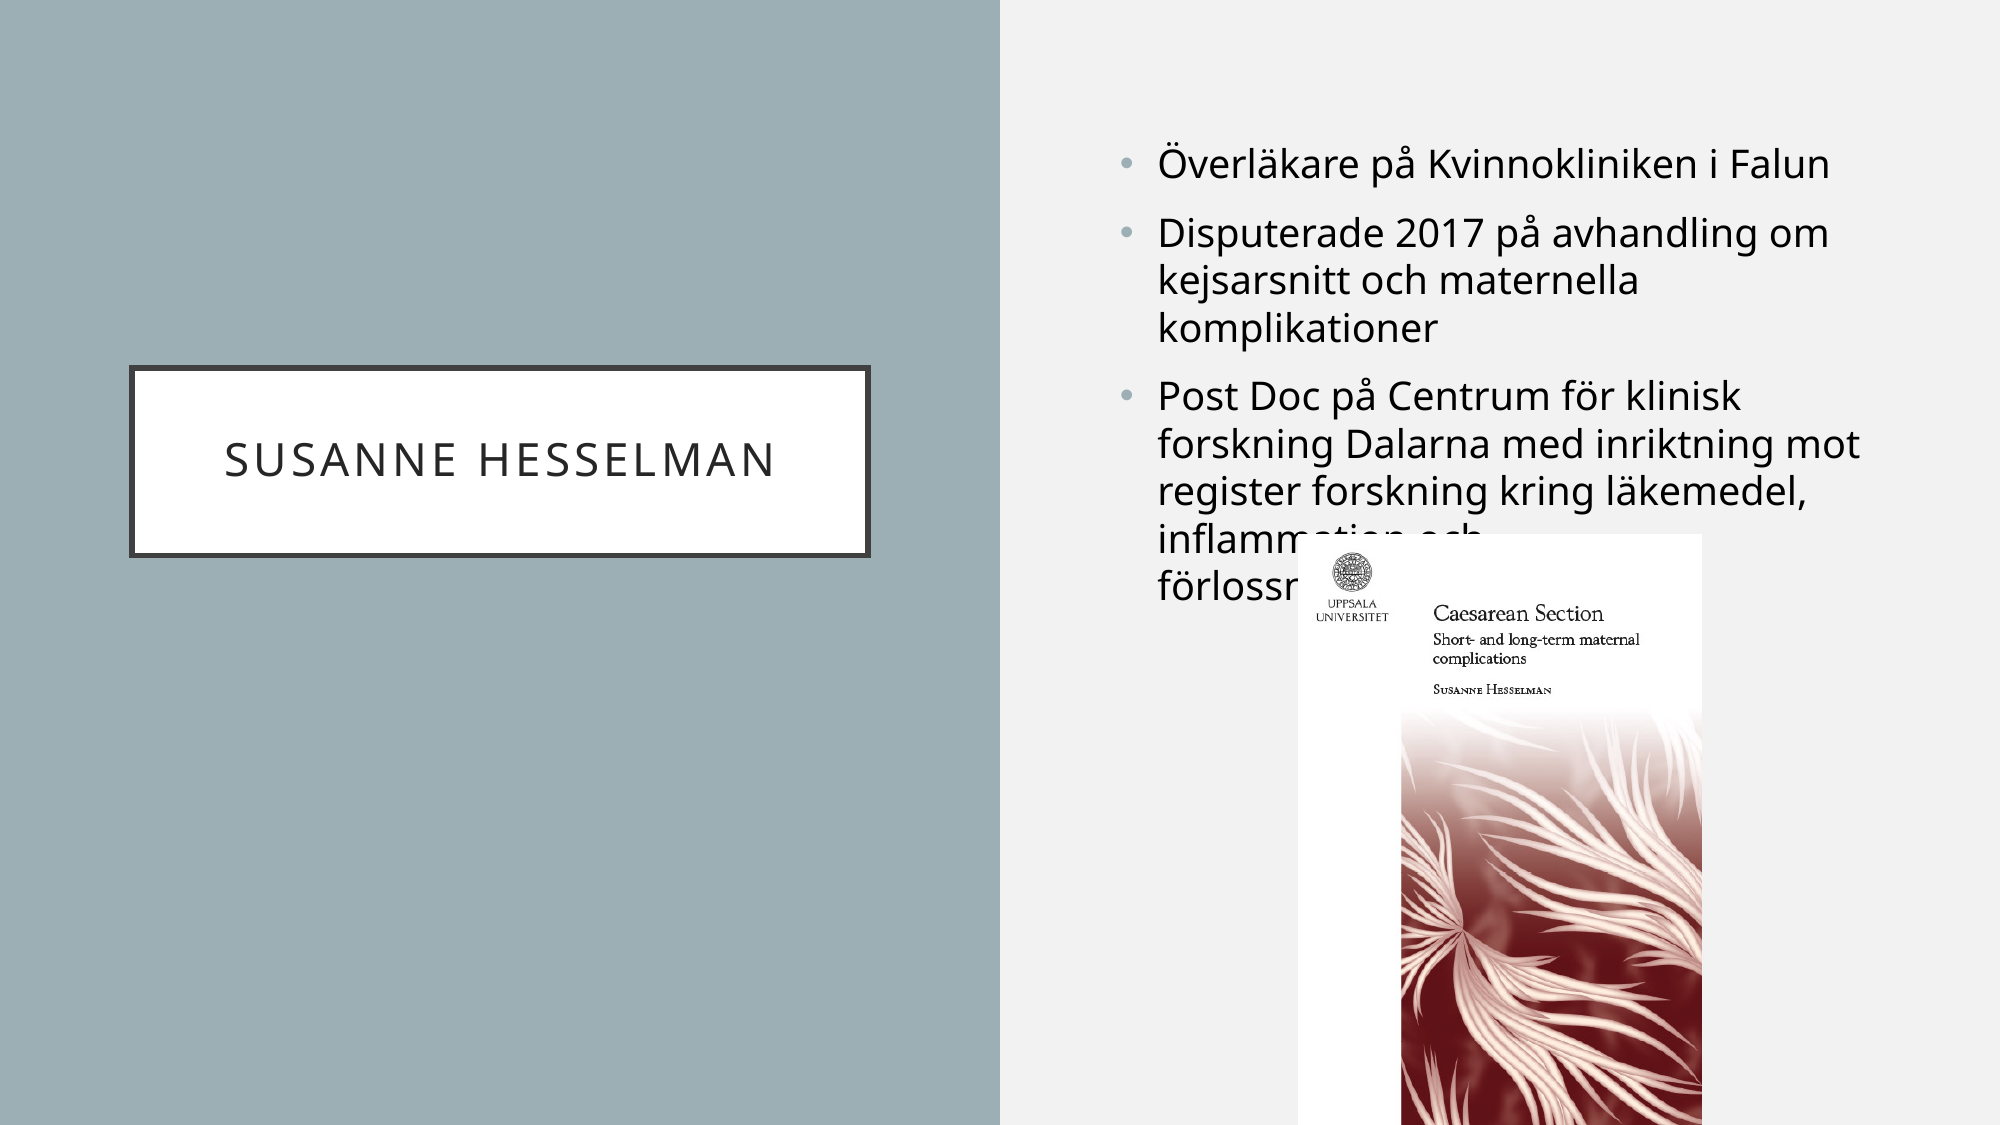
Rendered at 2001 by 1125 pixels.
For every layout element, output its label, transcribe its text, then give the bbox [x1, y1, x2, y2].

title Susanne Hesselman [129, 365, 871, 558]
list Överläkare på Kvinnokliniken i Falun Disputerade 2017 på avhandling om kejsarsnitt och maternella komplikationer Post Doc på Centrum för klinisk forskning Dalarna med inriktning mot register forskning kring läkemedel, inflammation och förlossningskomplikationer [1104, 131, 1895, 993]
picture [1298, 534, 1702, 1125]
